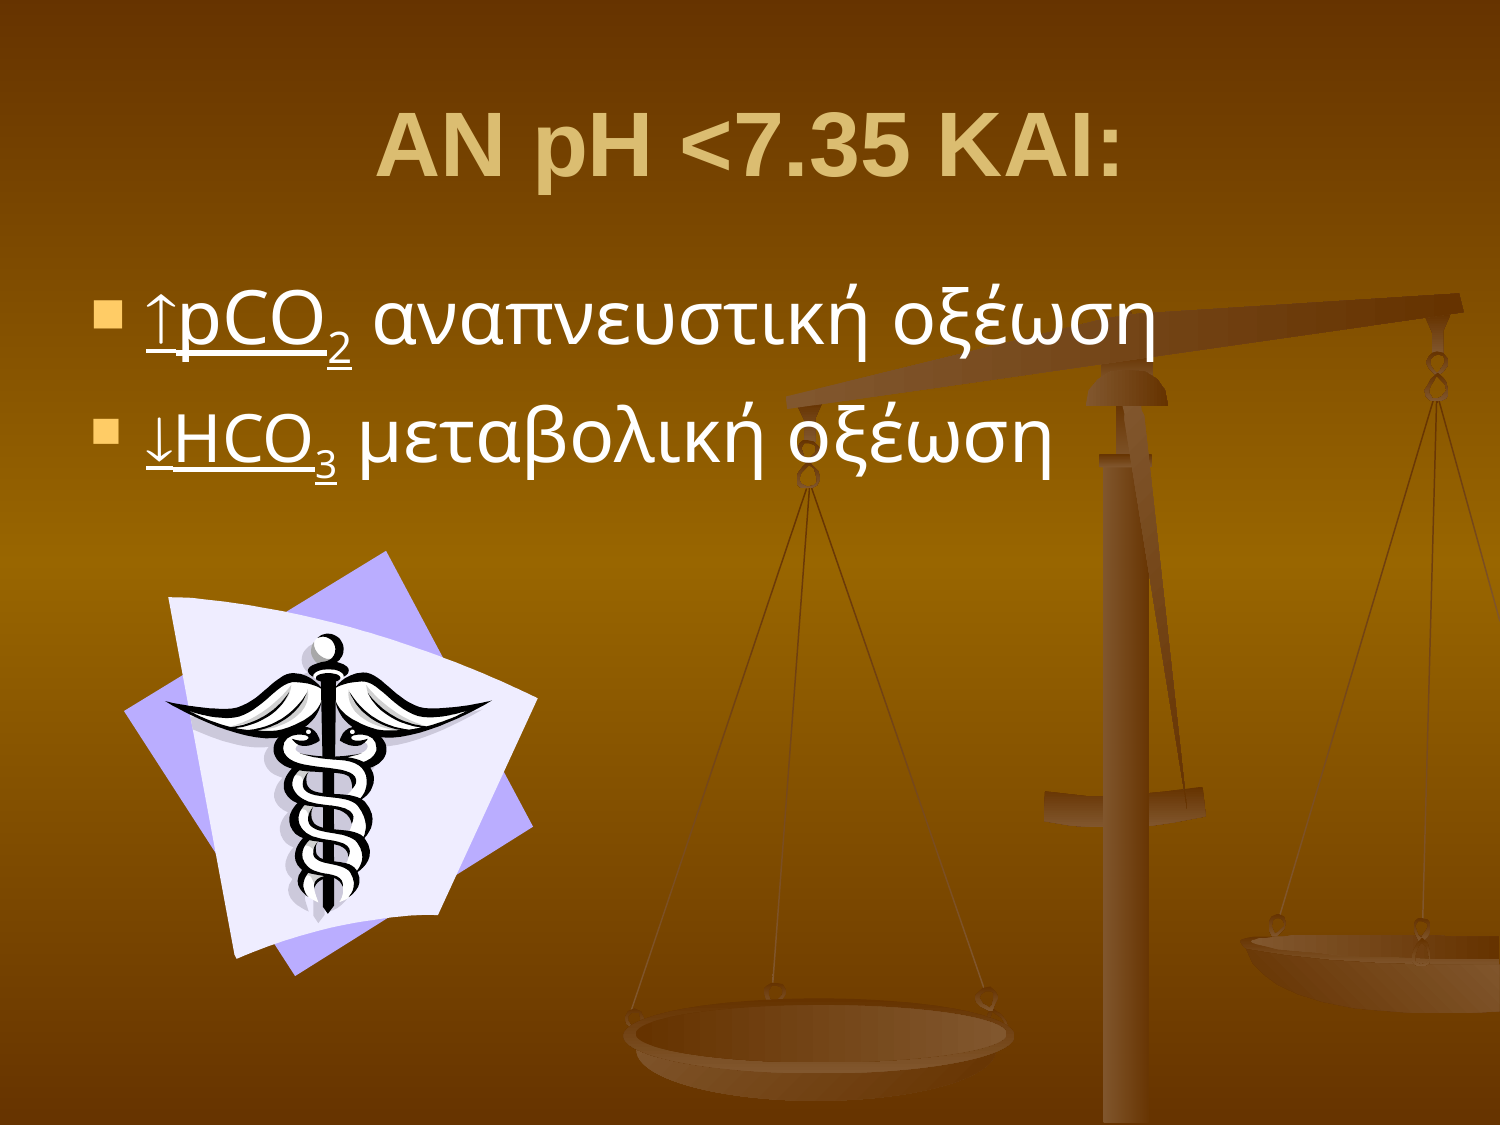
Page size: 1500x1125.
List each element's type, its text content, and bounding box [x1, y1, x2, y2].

title ΑΝ pH <7.35 KAI: [75, 45, 1425, 234]
text_box pCO2 αναπνευστική οξέωση HCO3 μεταβολική οξέωση [74, 262, 1425, 1006]
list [123, 550, 538, 977]
